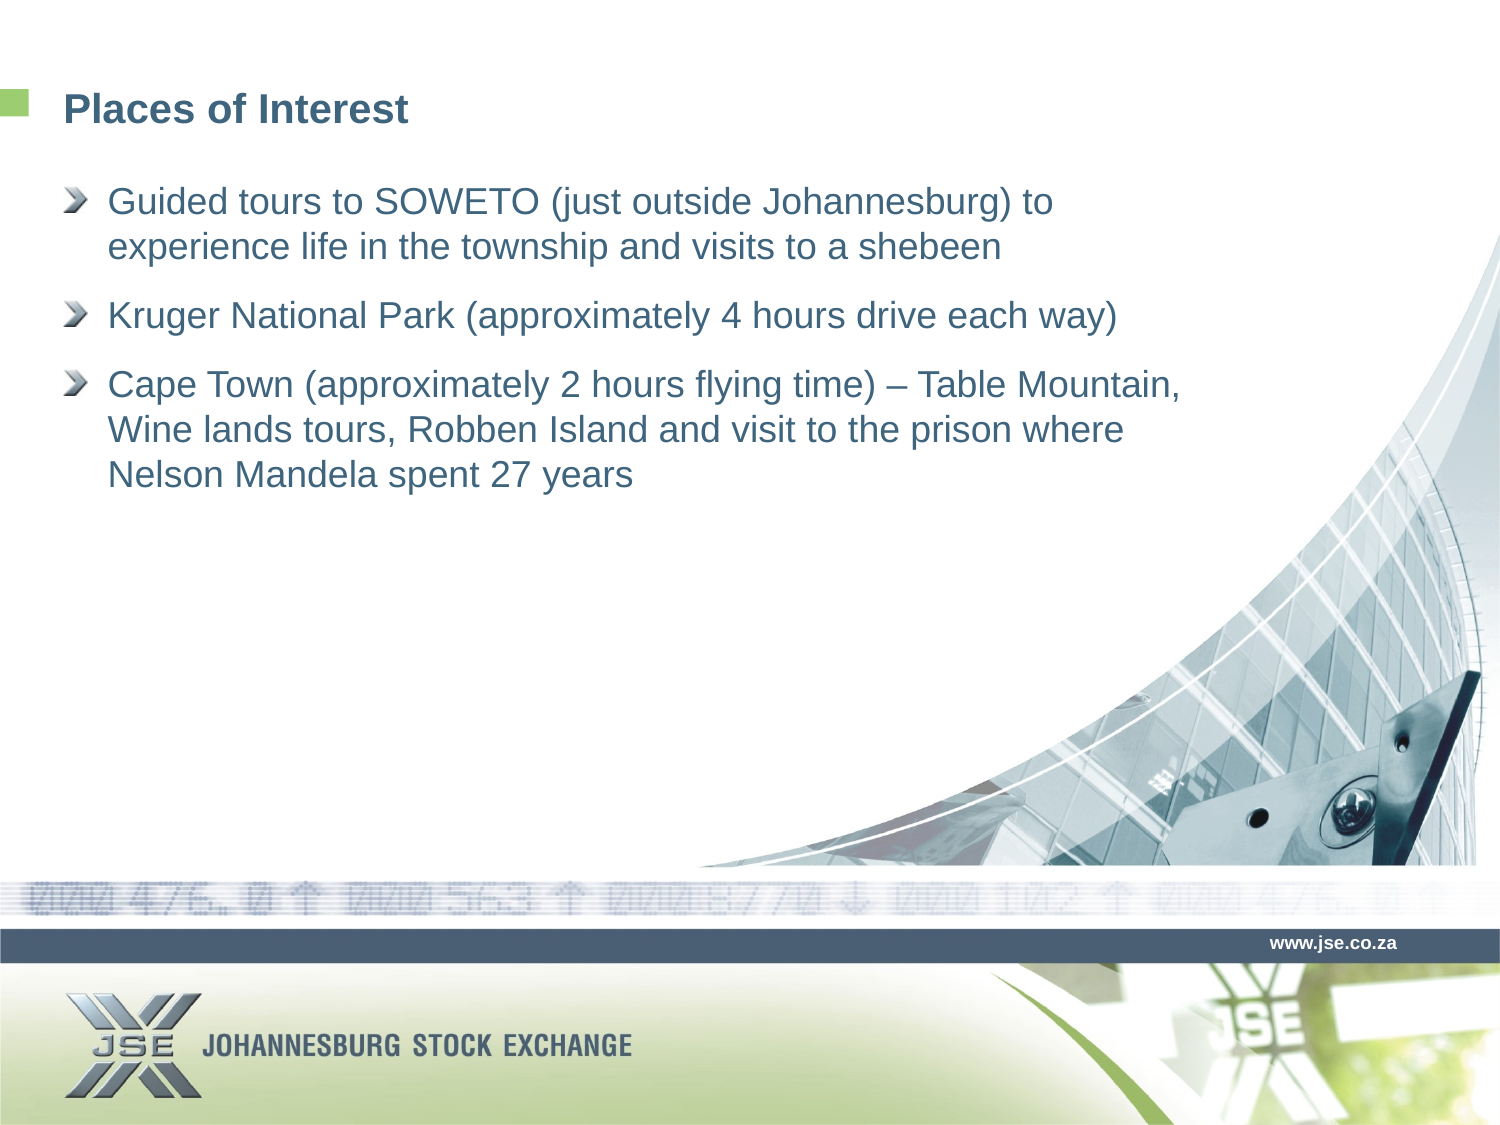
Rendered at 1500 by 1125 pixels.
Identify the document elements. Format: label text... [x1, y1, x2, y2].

picture [0, 0, 1500, 1125]
title Places of Interest [48, 67, 1184, 130]
list Guided tours to SOWETO (just outside Johannesburg) to experience life in the township and visits to a shebeen Kruger National Park (approximately 4 hours drive each way) Cape Town (approximately 2 hours flying time) – Table Mountain, Wine lands tours, Robben Island and visit to the prison where Nelson Mandela spent 27 years [48, 169, 1225, 848]
